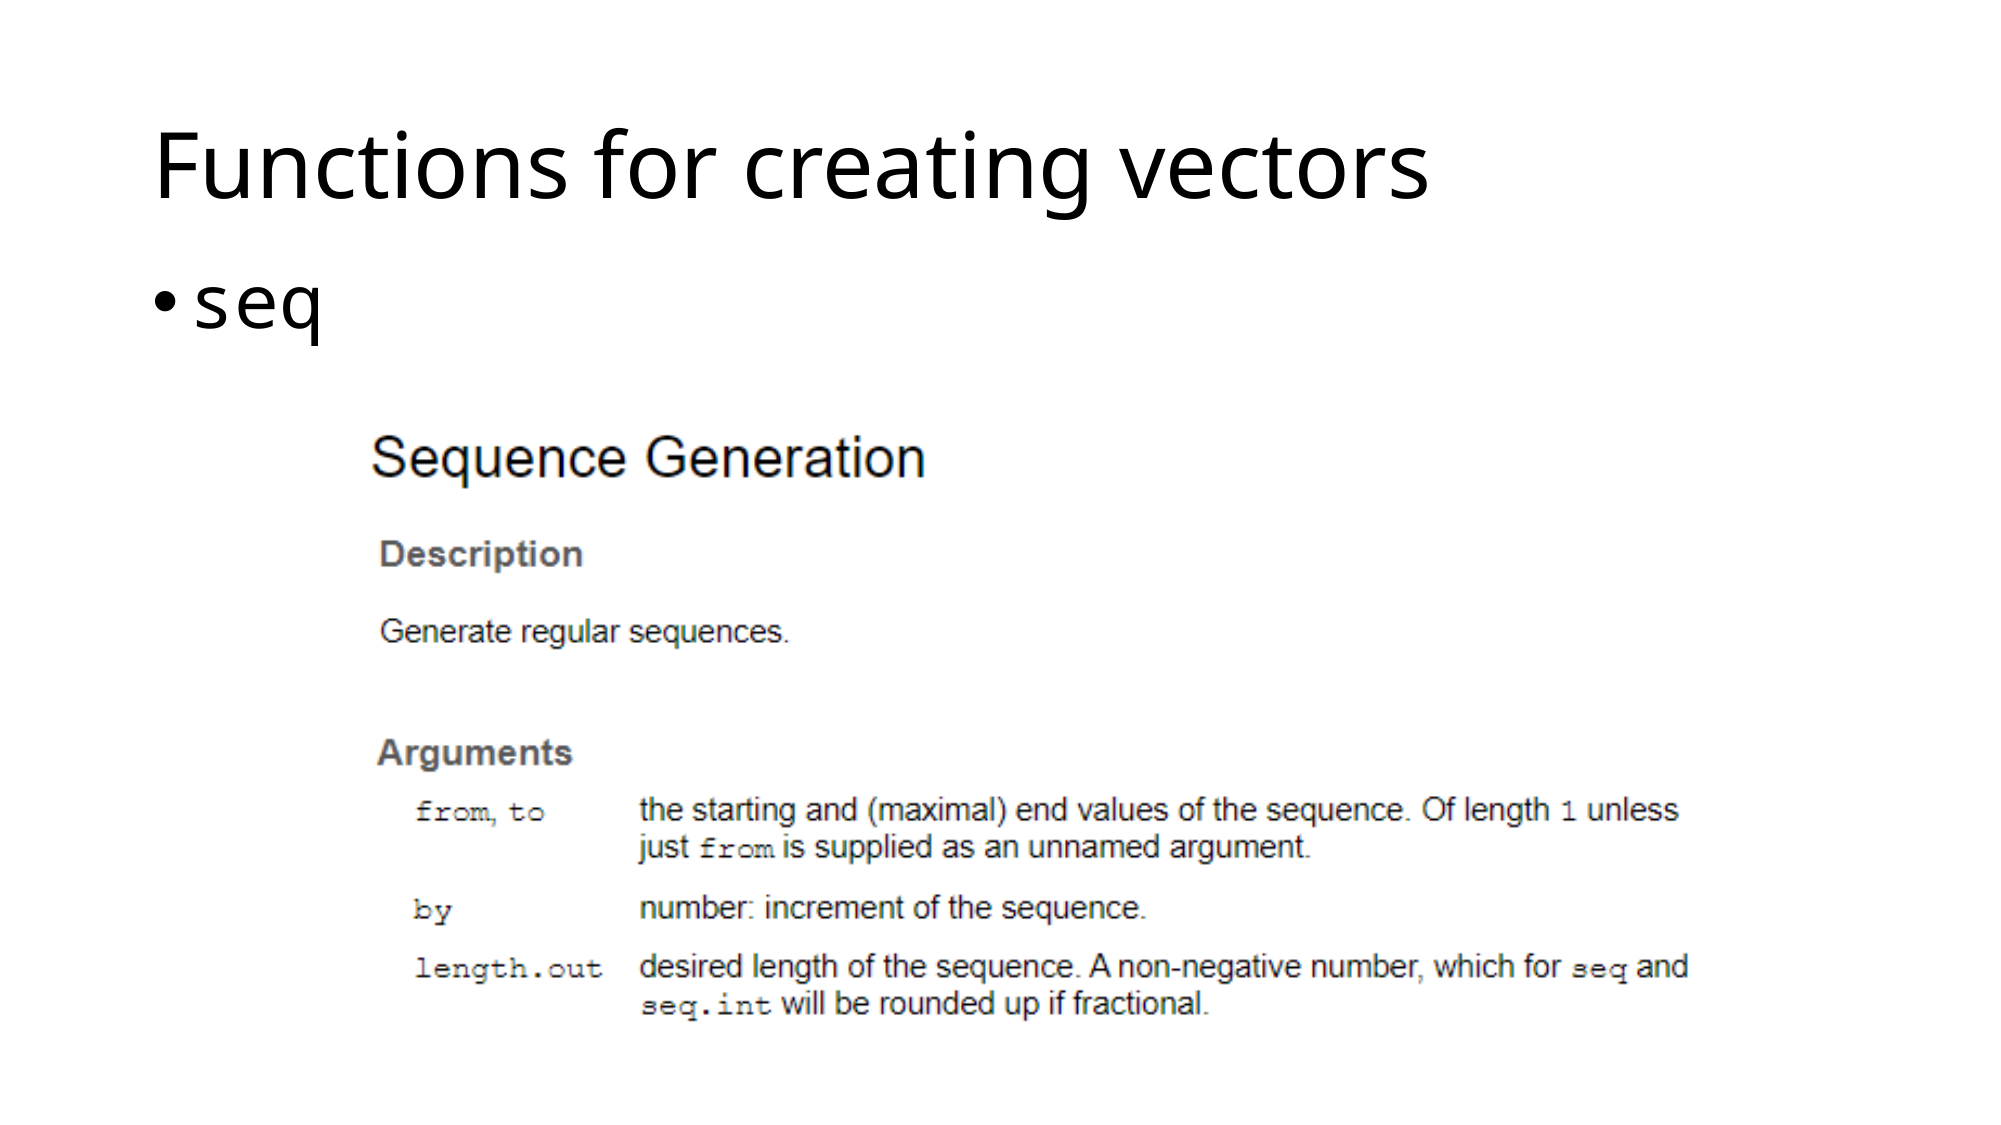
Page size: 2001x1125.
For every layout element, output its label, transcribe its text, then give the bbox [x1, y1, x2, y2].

list seq [137, 256, 477, 458]
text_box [367, 414, 1703, 1041]
title Functions for creating vectors [137, 59, 1863, 278]
